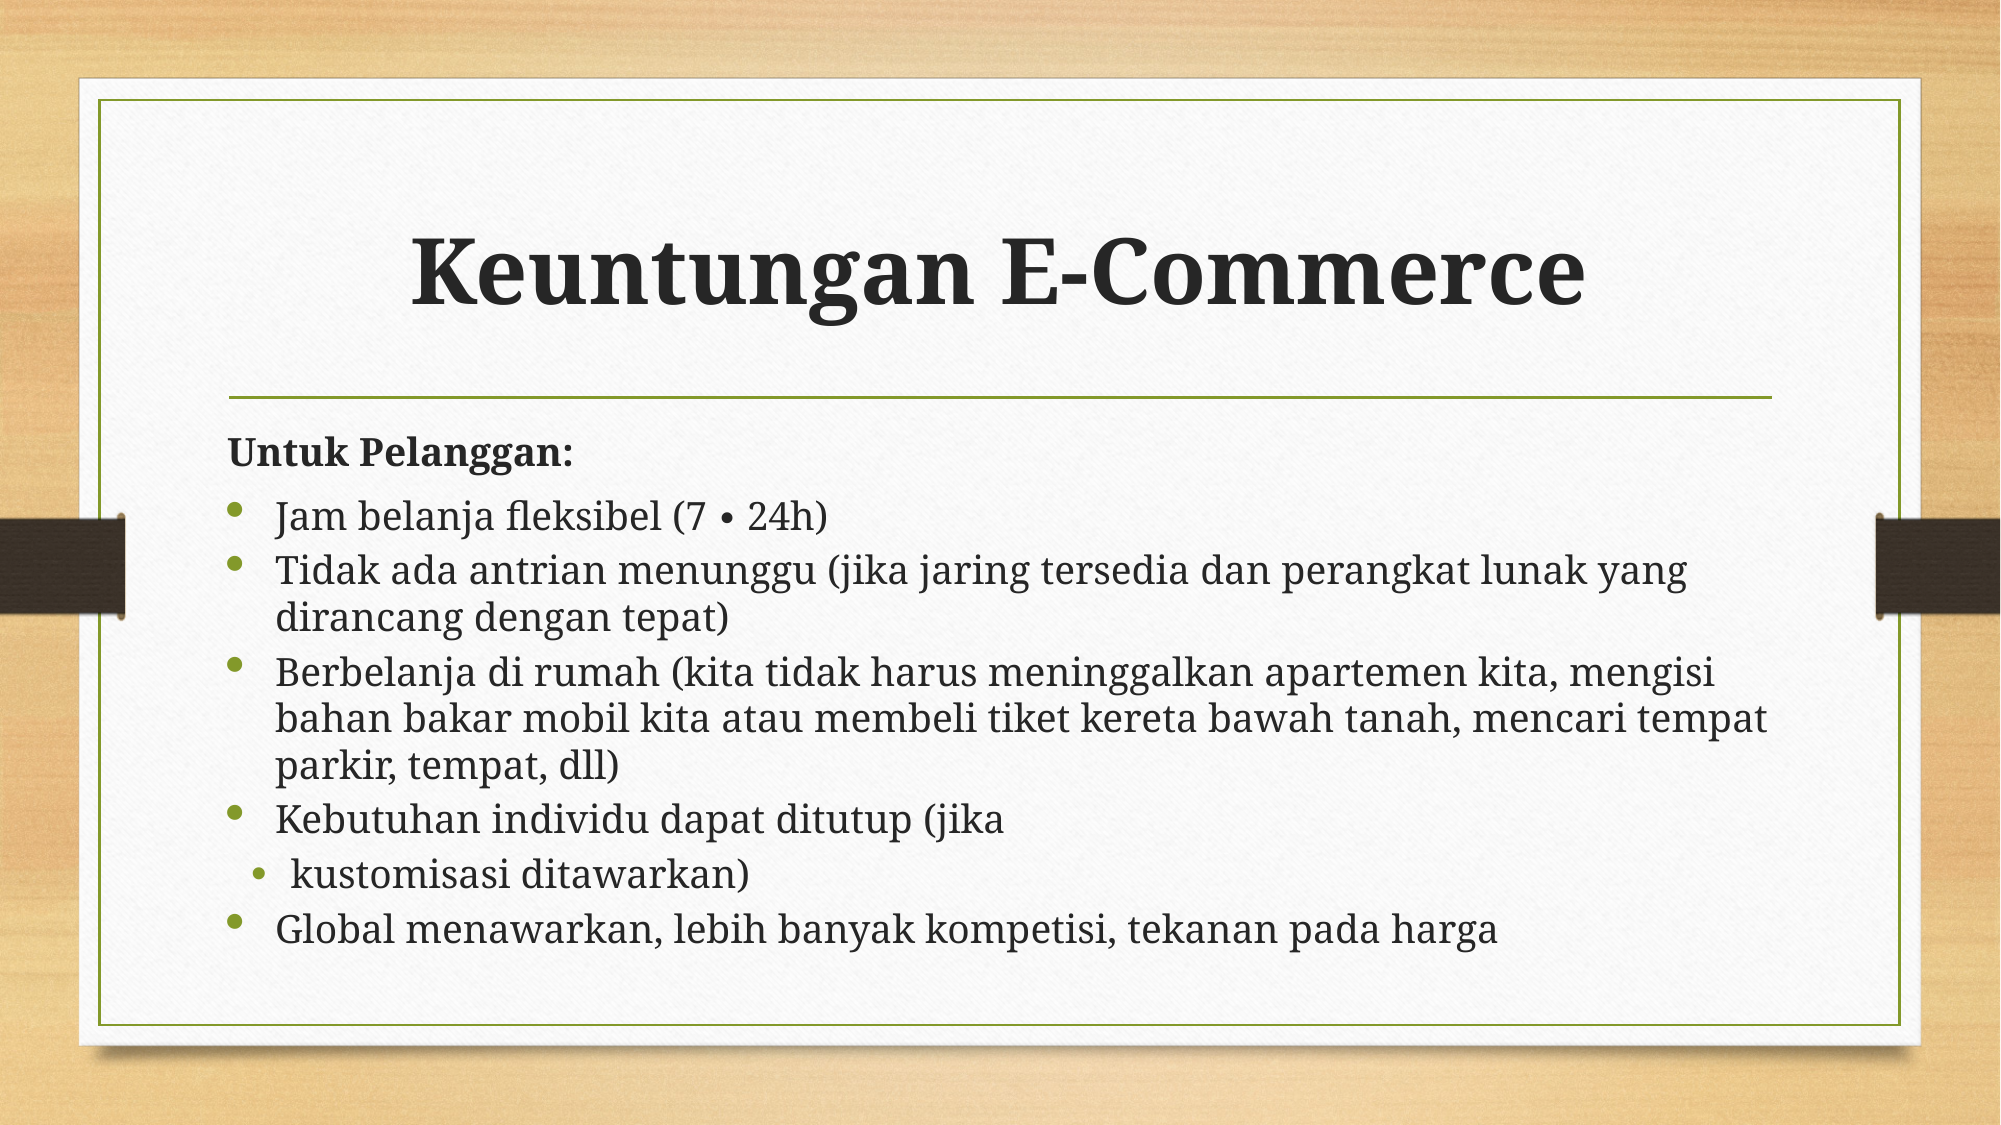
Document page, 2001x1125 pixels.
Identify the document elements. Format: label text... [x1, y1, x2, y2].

picture [0, 0, 2001, 1125]
list Untuk Pelanggan: Jam belanja fleksibel (7 ∙ 24h) Tidak ada antrian menunggu (jika jaring tersedia dan perangkat lunak yang dirancang dengan tepat) Berbelanja di rumah (kita tidak harus meninggalkan apartemen kita, mengisi bahan bakar mobil kita atau membeli tiket kereta bawah tanah, mencari tempat parkir, tempat, dll) Kebutuhan individu dapat ditutup (jika kustomisasi ditawarkan) Global menawarkan, lebih banyak kompetisi, tekanan pada harga [212, 419, 1788, 964]
title Keuntungan E-Commerce [212, 161, 1788, 375]
